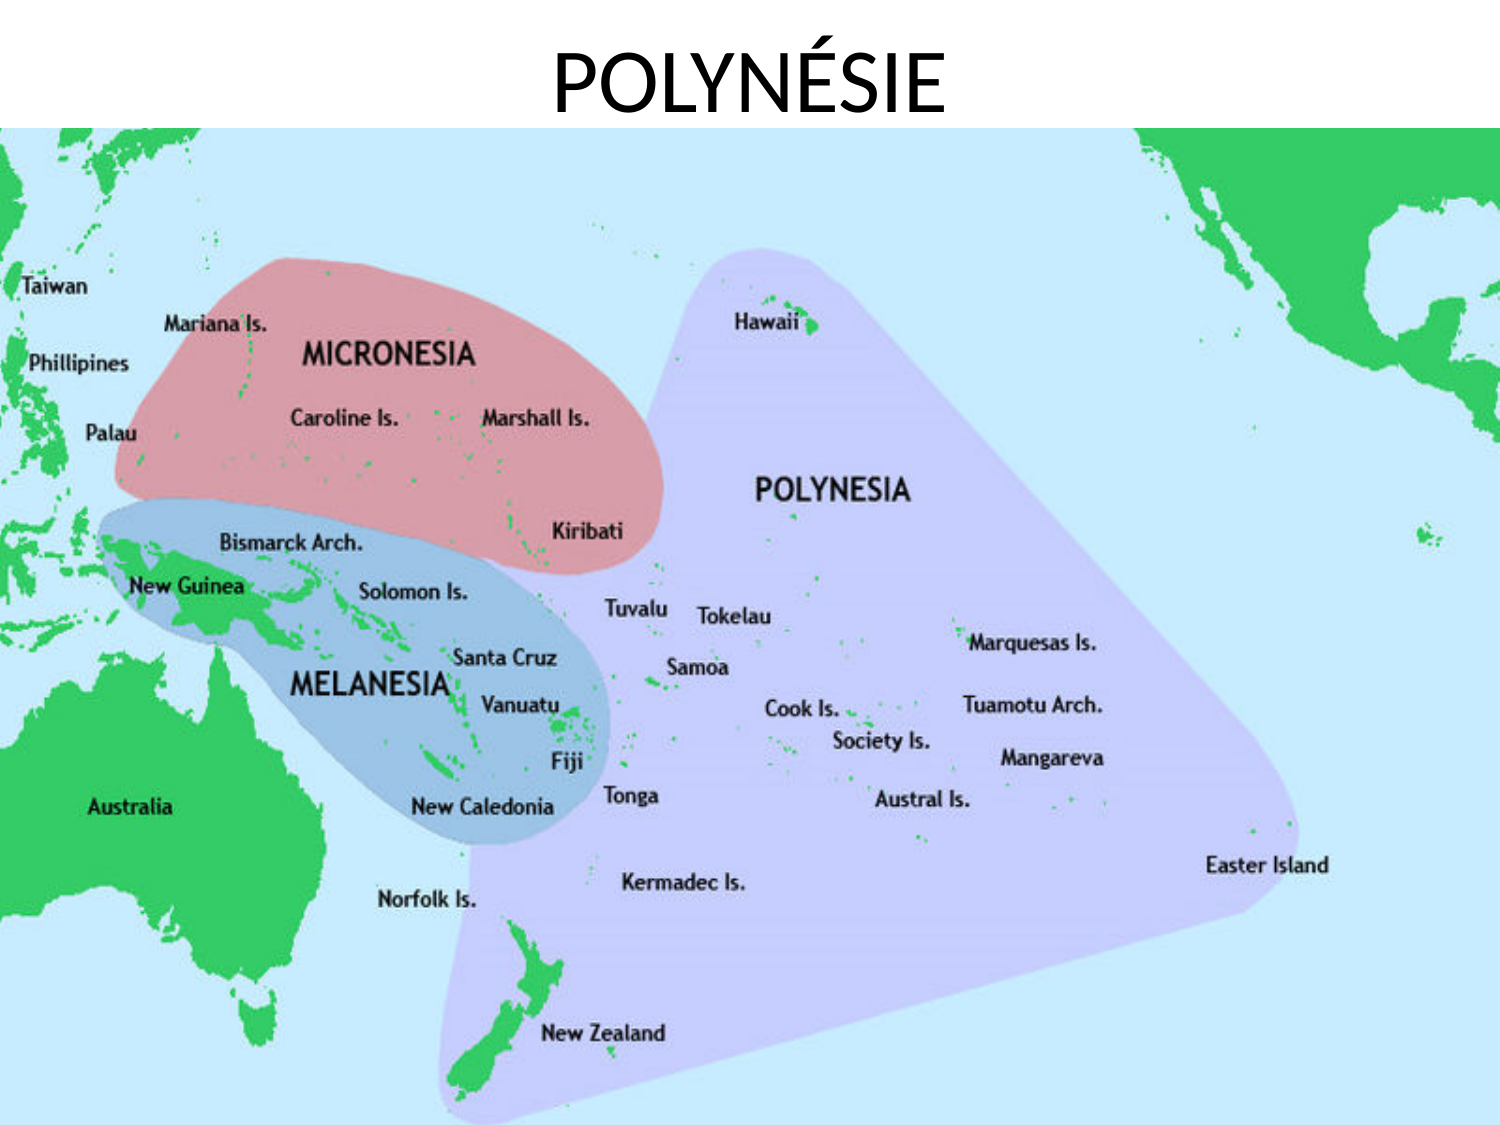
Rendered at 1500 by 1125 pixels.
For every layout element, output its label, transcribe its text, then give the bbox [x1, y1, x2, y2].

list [0, 128, 1500, 1125]
title POLYNÉSIE [75, 0, 1425, 127]
